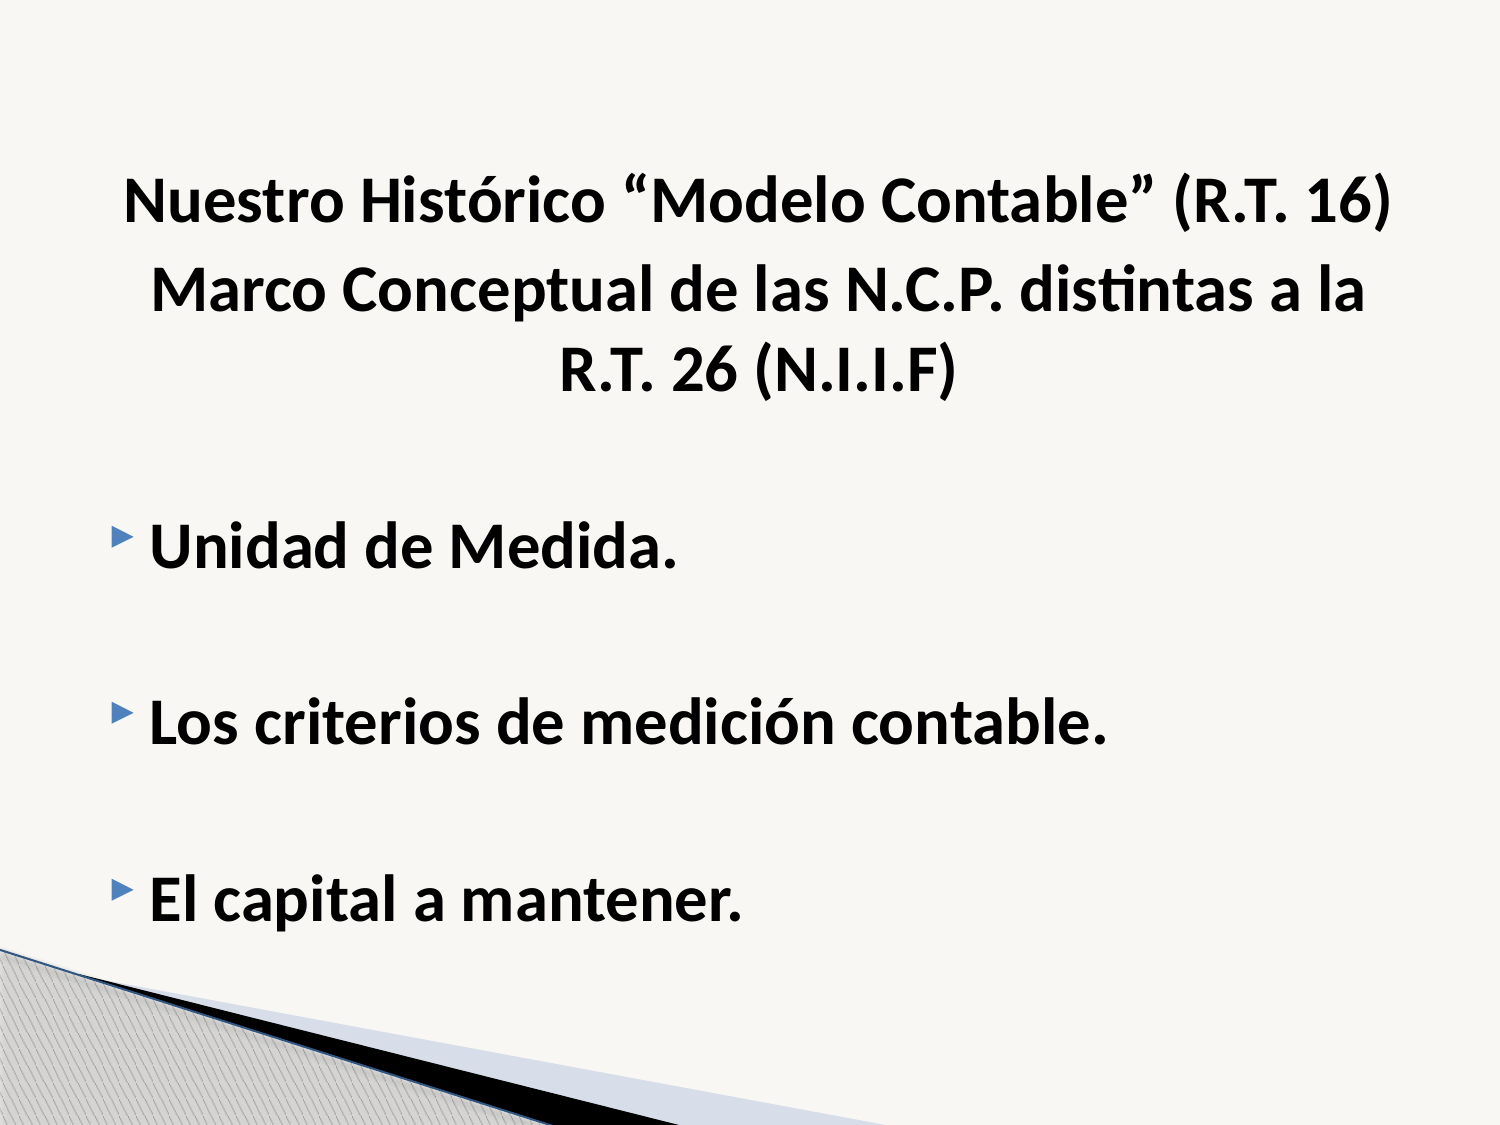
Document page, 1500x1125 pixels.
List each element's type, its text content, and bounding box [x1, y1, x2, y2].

title [70, 46, 1421, 457]
list Nuestro Histórico “Modelo Contable” (R.T. 16) Marco Conceptual de las N.C.P. distintas a la R.T. 26 (N.I.I.F) Unidad de Medida. Los criterios de medición contable. El capital a mantener. [74, 70, 1426, 985]
